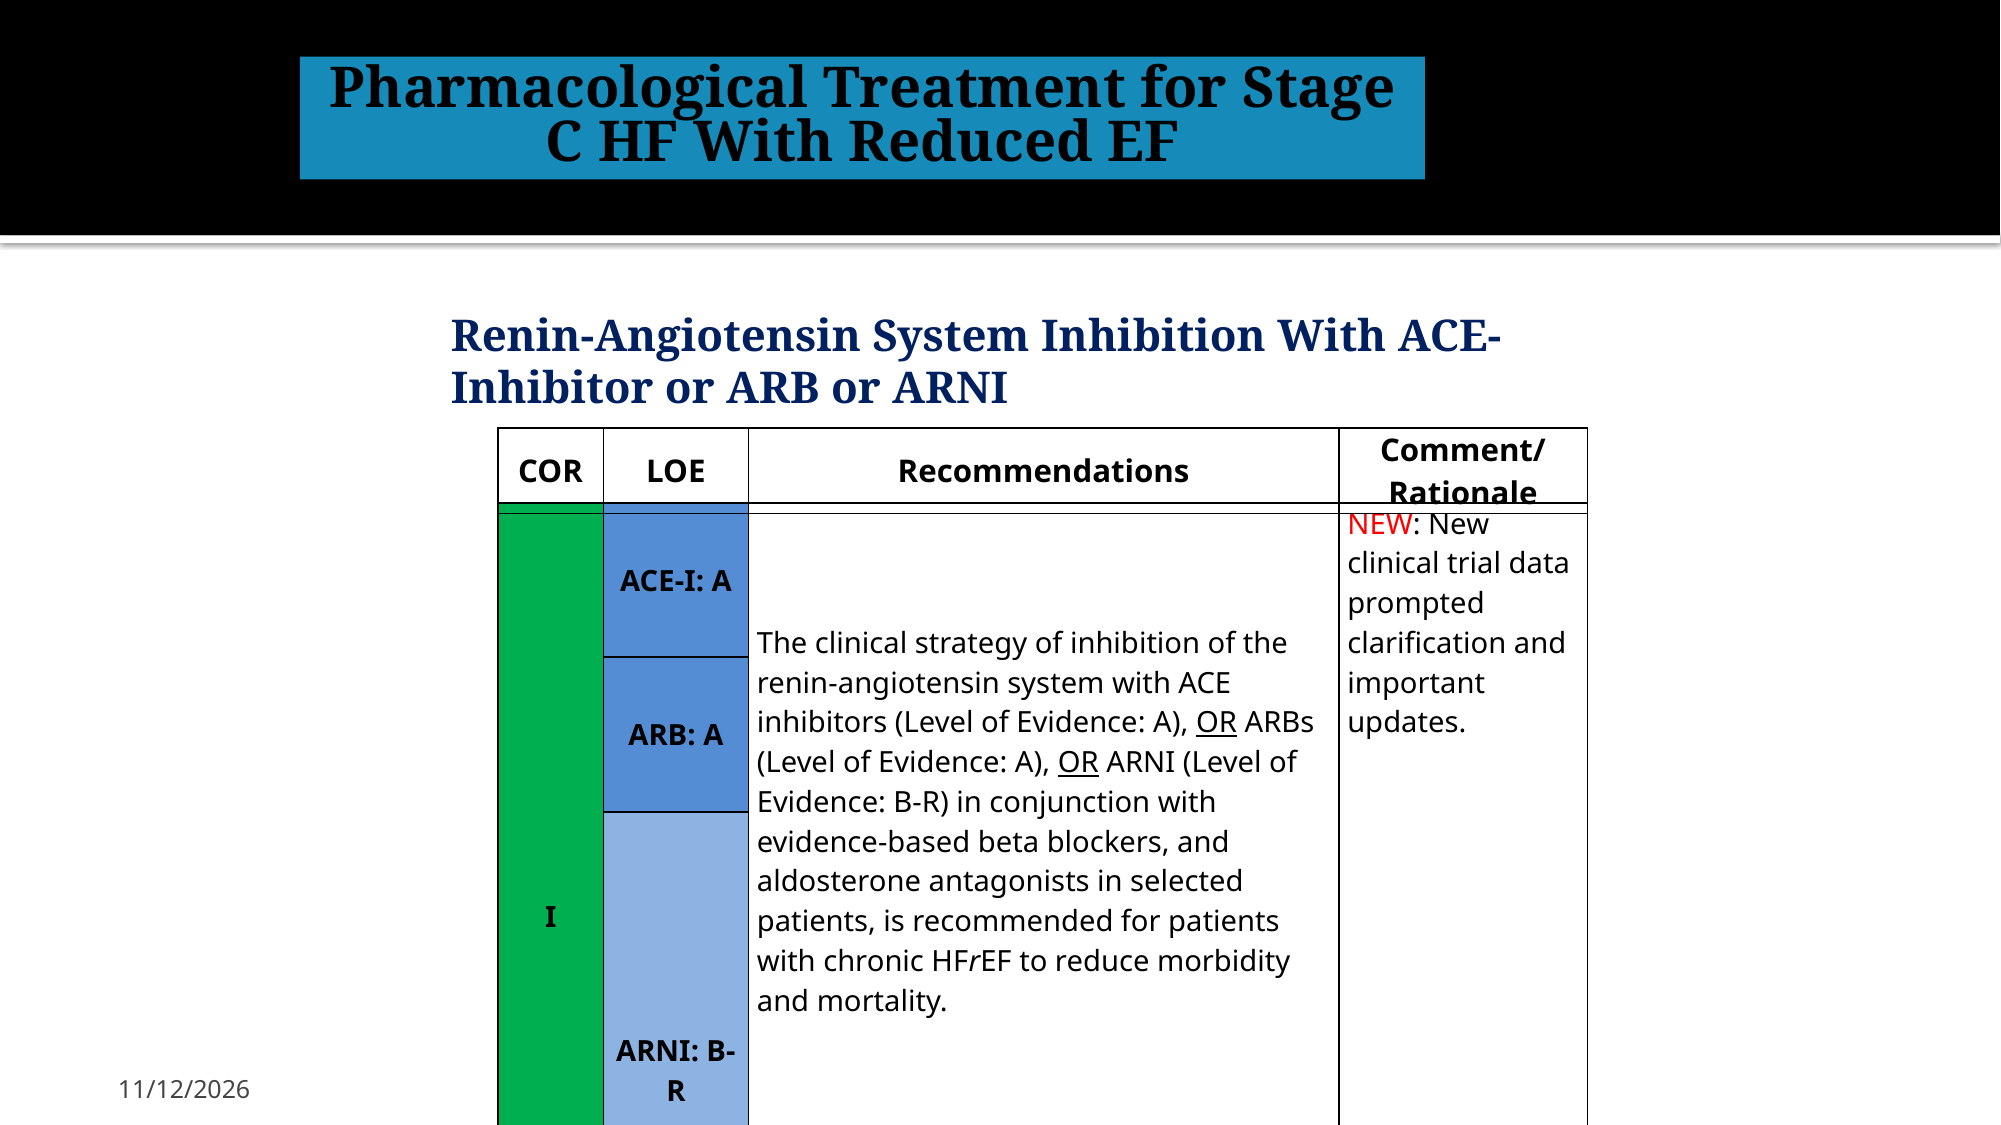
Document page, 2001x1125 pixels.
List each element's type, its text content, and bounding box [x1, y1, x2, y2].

table_header NEW: New clinical trial data prompted clarification and important updates. [1340, 514, 1587, 1125]
table_header COR [499, 429, 603, 513]
table_header I [499, 514, 603, 1125]
table_header Comment/ Rationale [1340, 429, 1587, 513]
table_header LOE [604, 429, 748, 513]
table_header Recommendations [749, 429, 1338, 513]
table_header The clinical strategy of inhibition of the renin-angiotensin system with ACE inhibitors (Level of Evidence: A), OR ARBs (Level of Evidence: A), OR ARNI (Level of Evidence: B-R) in conjunction with evidence-based beta blockers, and aldosterone antagonists in selected patients, is recommended for patients with chronic HFrEF to reduce morbidity and mortality. [749, 514, 1338, 1125]
table_cell ARNI: B-R [604, 813, 748, 1125]
text_box Pharmacological Treatment for Stage C HF With Reduced EF [299, 56, 1425, 180]
table_cell ARB: A [604, 658, 748, 811]
table_header ACE-I: A [604, 514, 748, 656]
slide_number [99, 1062, 567, 1108]
title Renin-Angiotensin System Inhibition With ACE-Inhibitor or ARB or ARNI [435, 297, 1561, 422]
